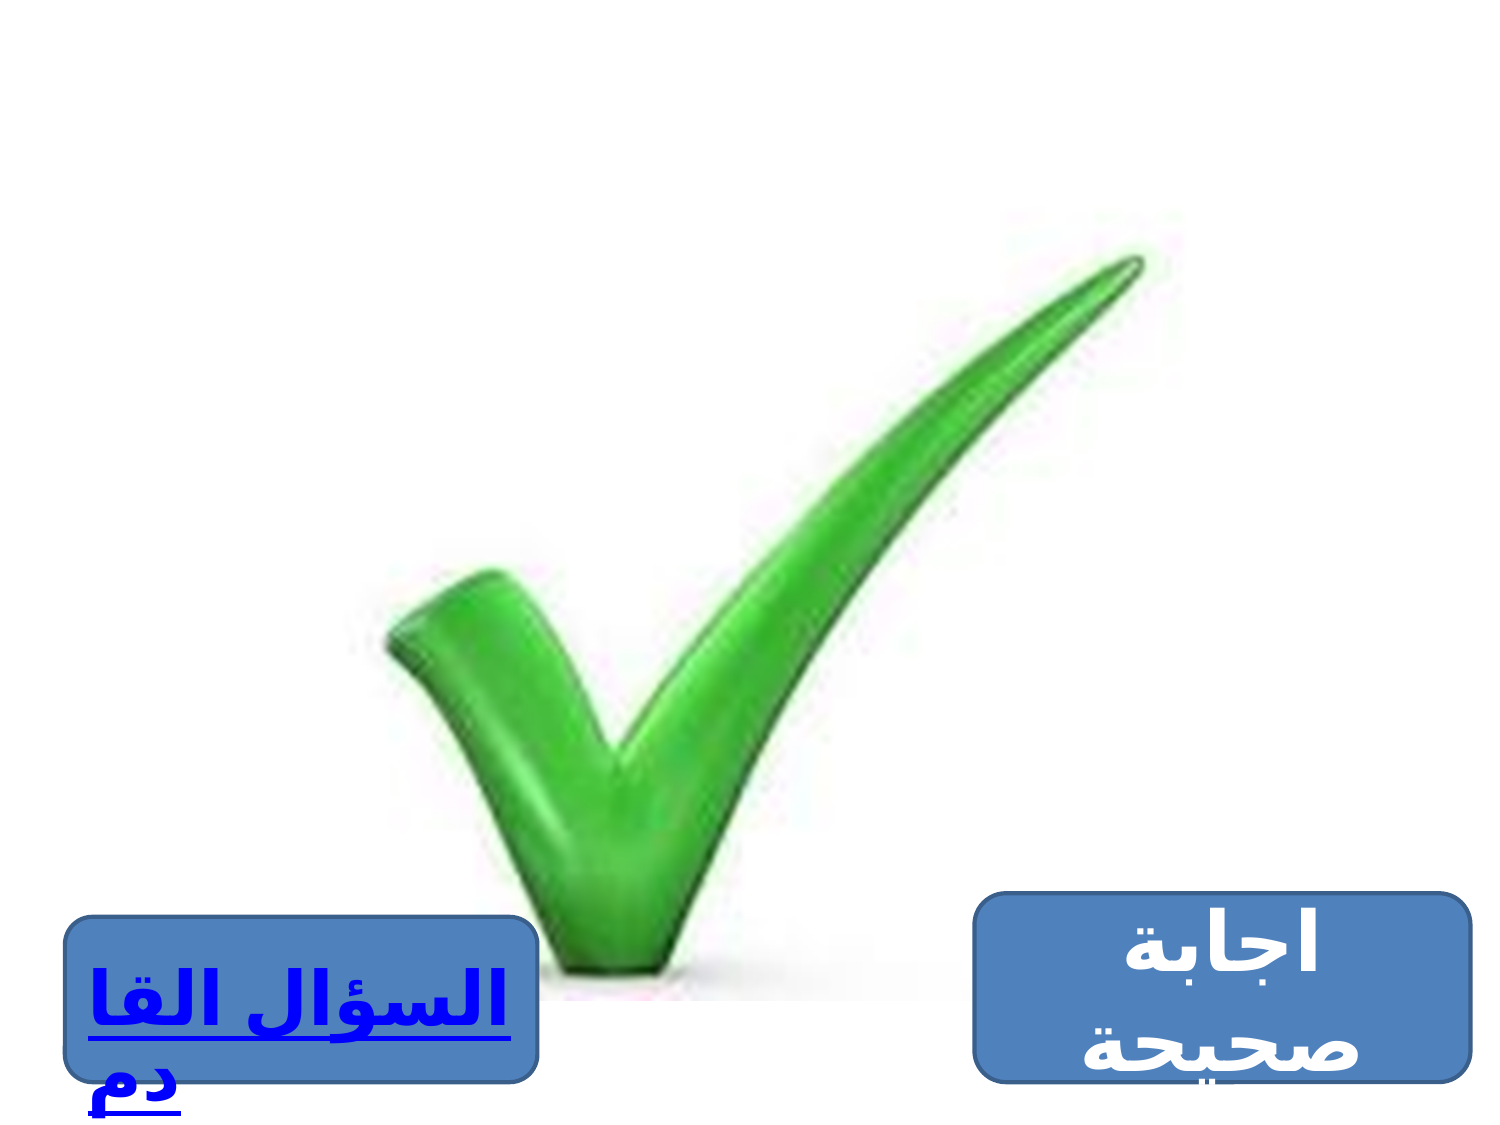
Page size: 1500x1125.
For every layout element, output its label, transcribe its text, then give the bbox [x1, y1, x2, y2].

picture [300, 124, 1200, 1001]
text_box السؤال القادم [62, 914, 540, 1085]
text_box اجابة صحيحة [972, 891, 1473, 1085]
